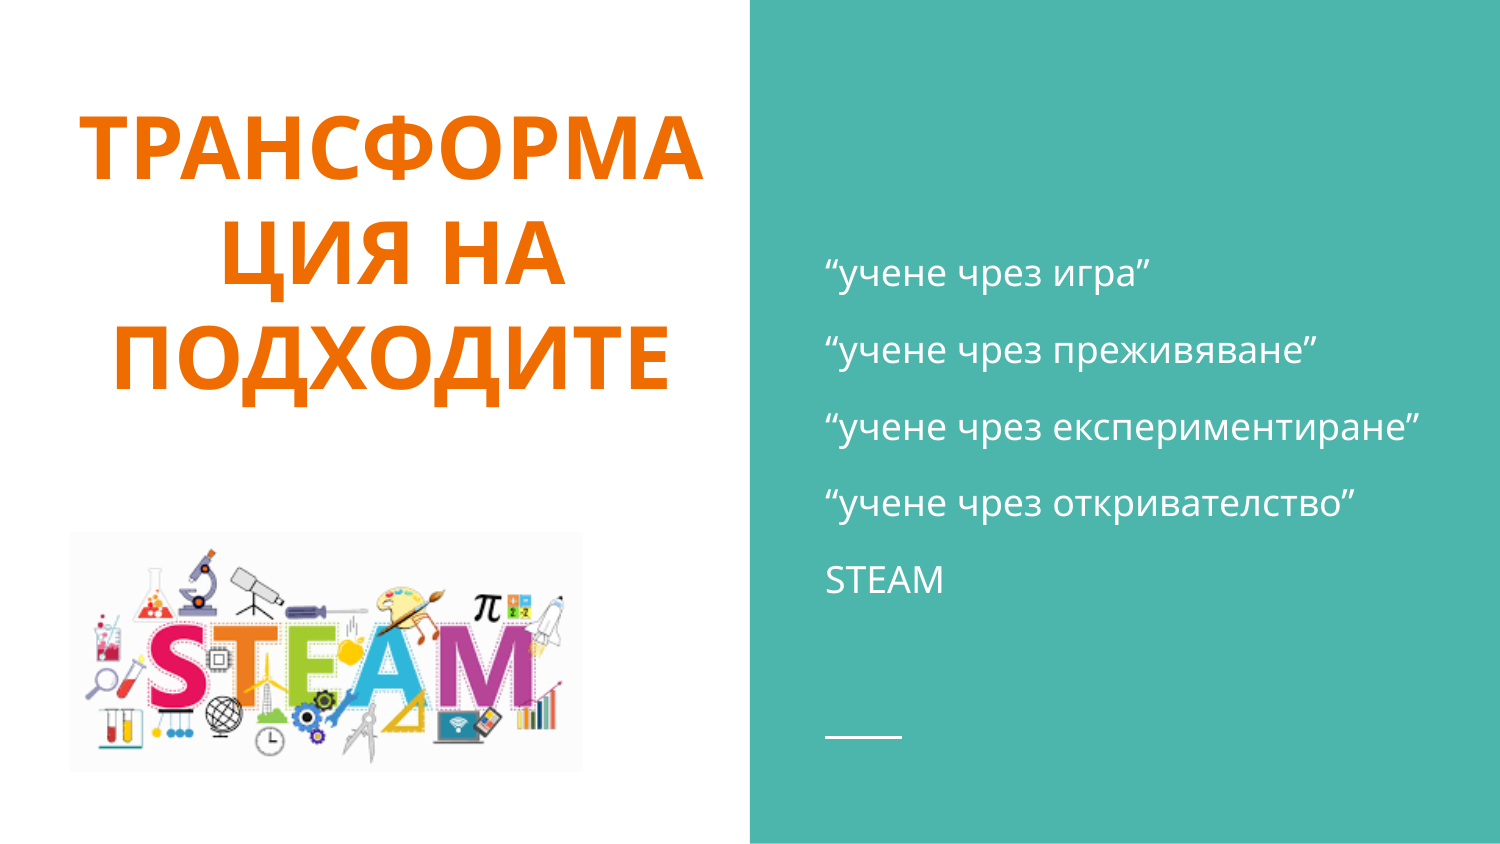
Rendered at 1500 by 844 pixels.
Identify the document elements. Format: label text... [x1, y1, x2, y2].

list “учене чрез игра” “учене чрез преживяване” “учене чрез експериментиране” “учене чрез откривателство” STEAM [810, 118, 1440, 725]
title ТРАНСФОРМАЦИЯ НА ПОДХОДИТЕ [59, 56, 724, 422]
picture [70, 531, 583, 772]
